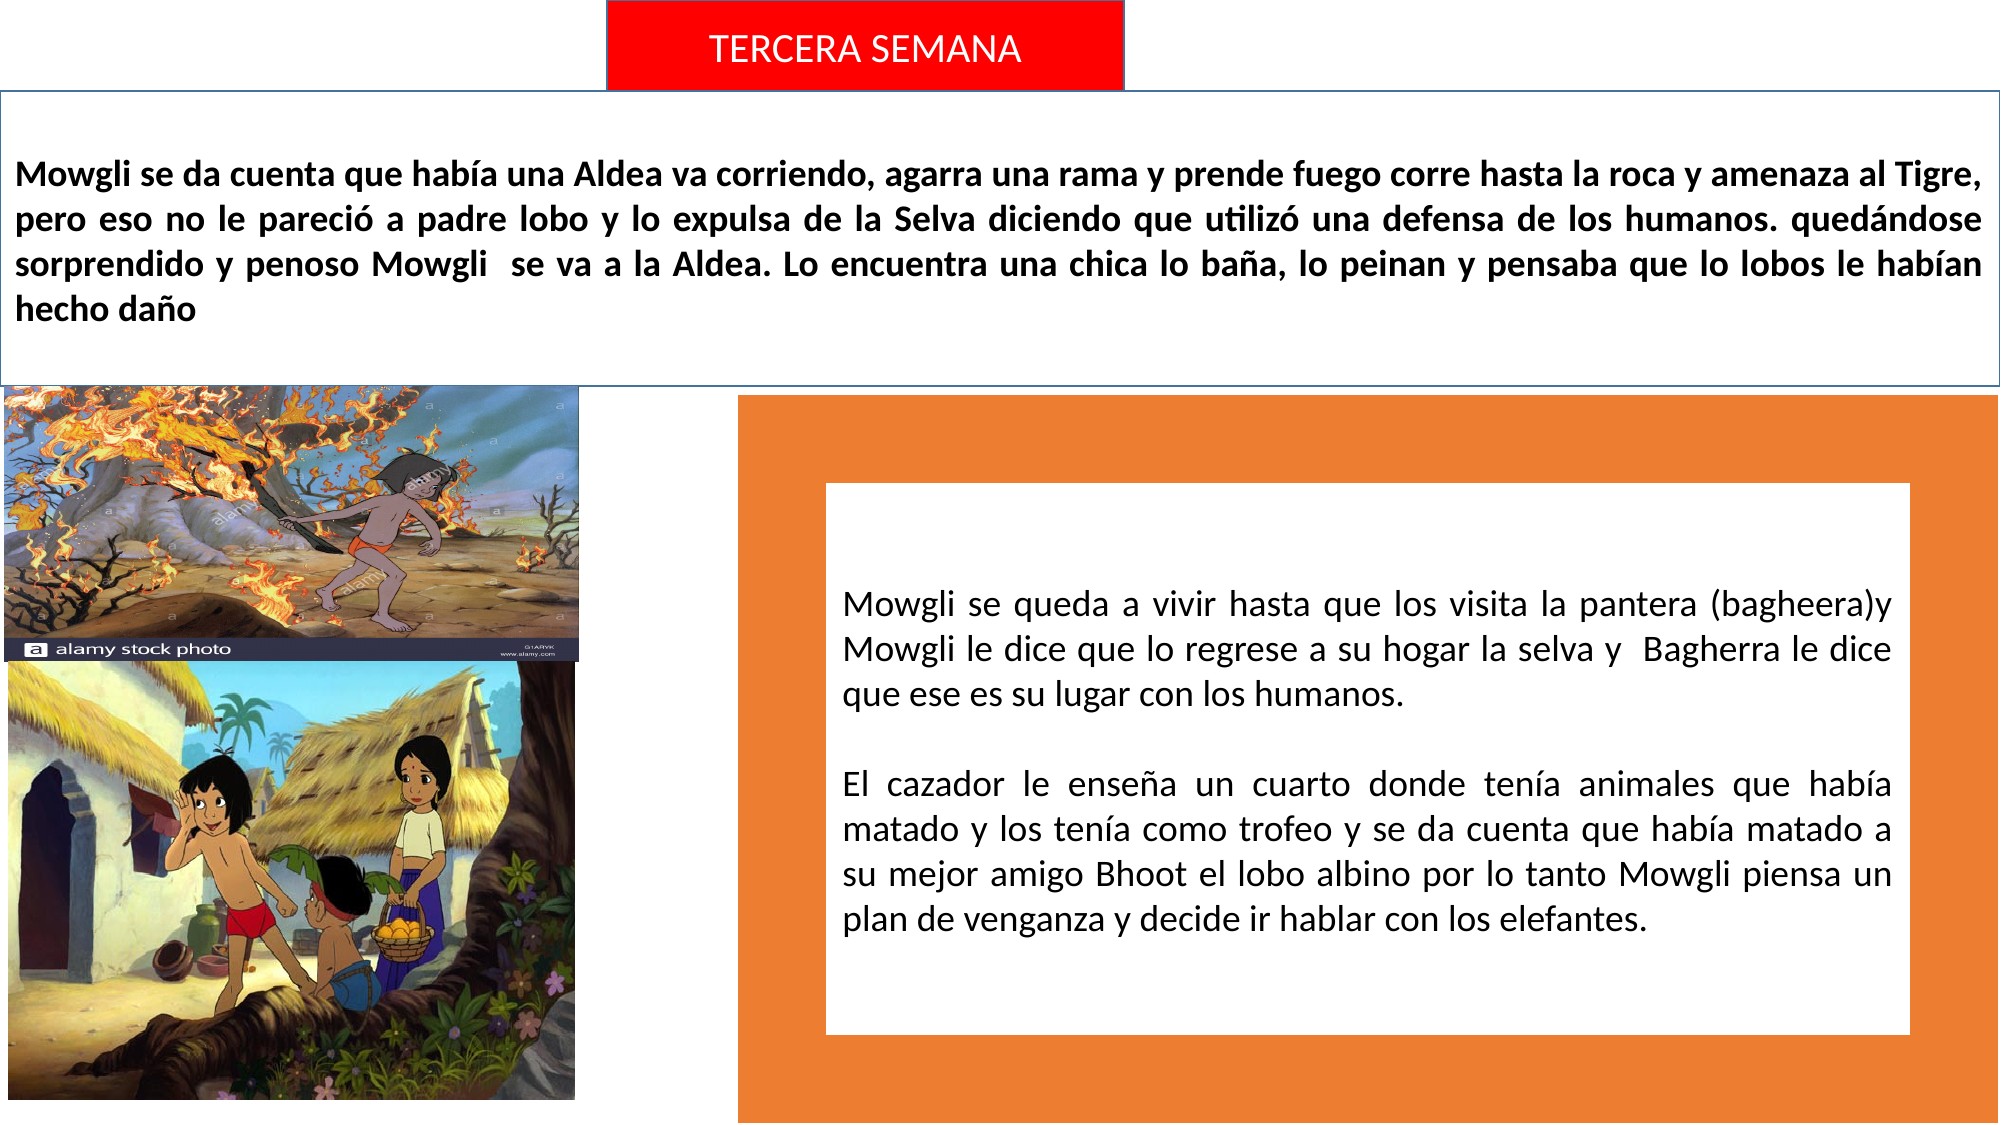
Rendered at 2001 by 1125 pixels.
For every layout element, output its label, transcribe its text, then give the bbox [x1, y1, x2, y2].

text_box Mowgli se queda a vivir hasta que los visita la pantera (bagheera)y Mowgli le dice que lo regrese a su hogar la selva y Bagherra le dice que ese es su lugar con los humanos. El cazador le enseña un cuarto donde tenía animales que había matado y los tenía como trofeo y se da cuenta que había matado a su mejor amigo Bhoot el lobo albino por lo tanto Mowgli piensa un plan de venganza y decide ir hablar con los elefantes. [735, 392, 2000, 1125]
picture [4, 386, 579, 1100]
text_box Mowgli se da cuenta que había una Aldea va corriendo, agarra una rama y prende fuego corre hasta la roca y amenaza al Tigre, pero eso no le pareció a padre lobo y lo expulsa de la Selva diciendo que utilizó una defensa de los humanos. quedándose sorprendido y penoso Mowgli se va a la Aldea. Lo encuentra una chica lo baña, lo peinan y pensaba que lo lobos le habían hecho daño [0, 90, 2000, 387]
text_box TERCERA SEMANA [606, 0, 1125, 92]
